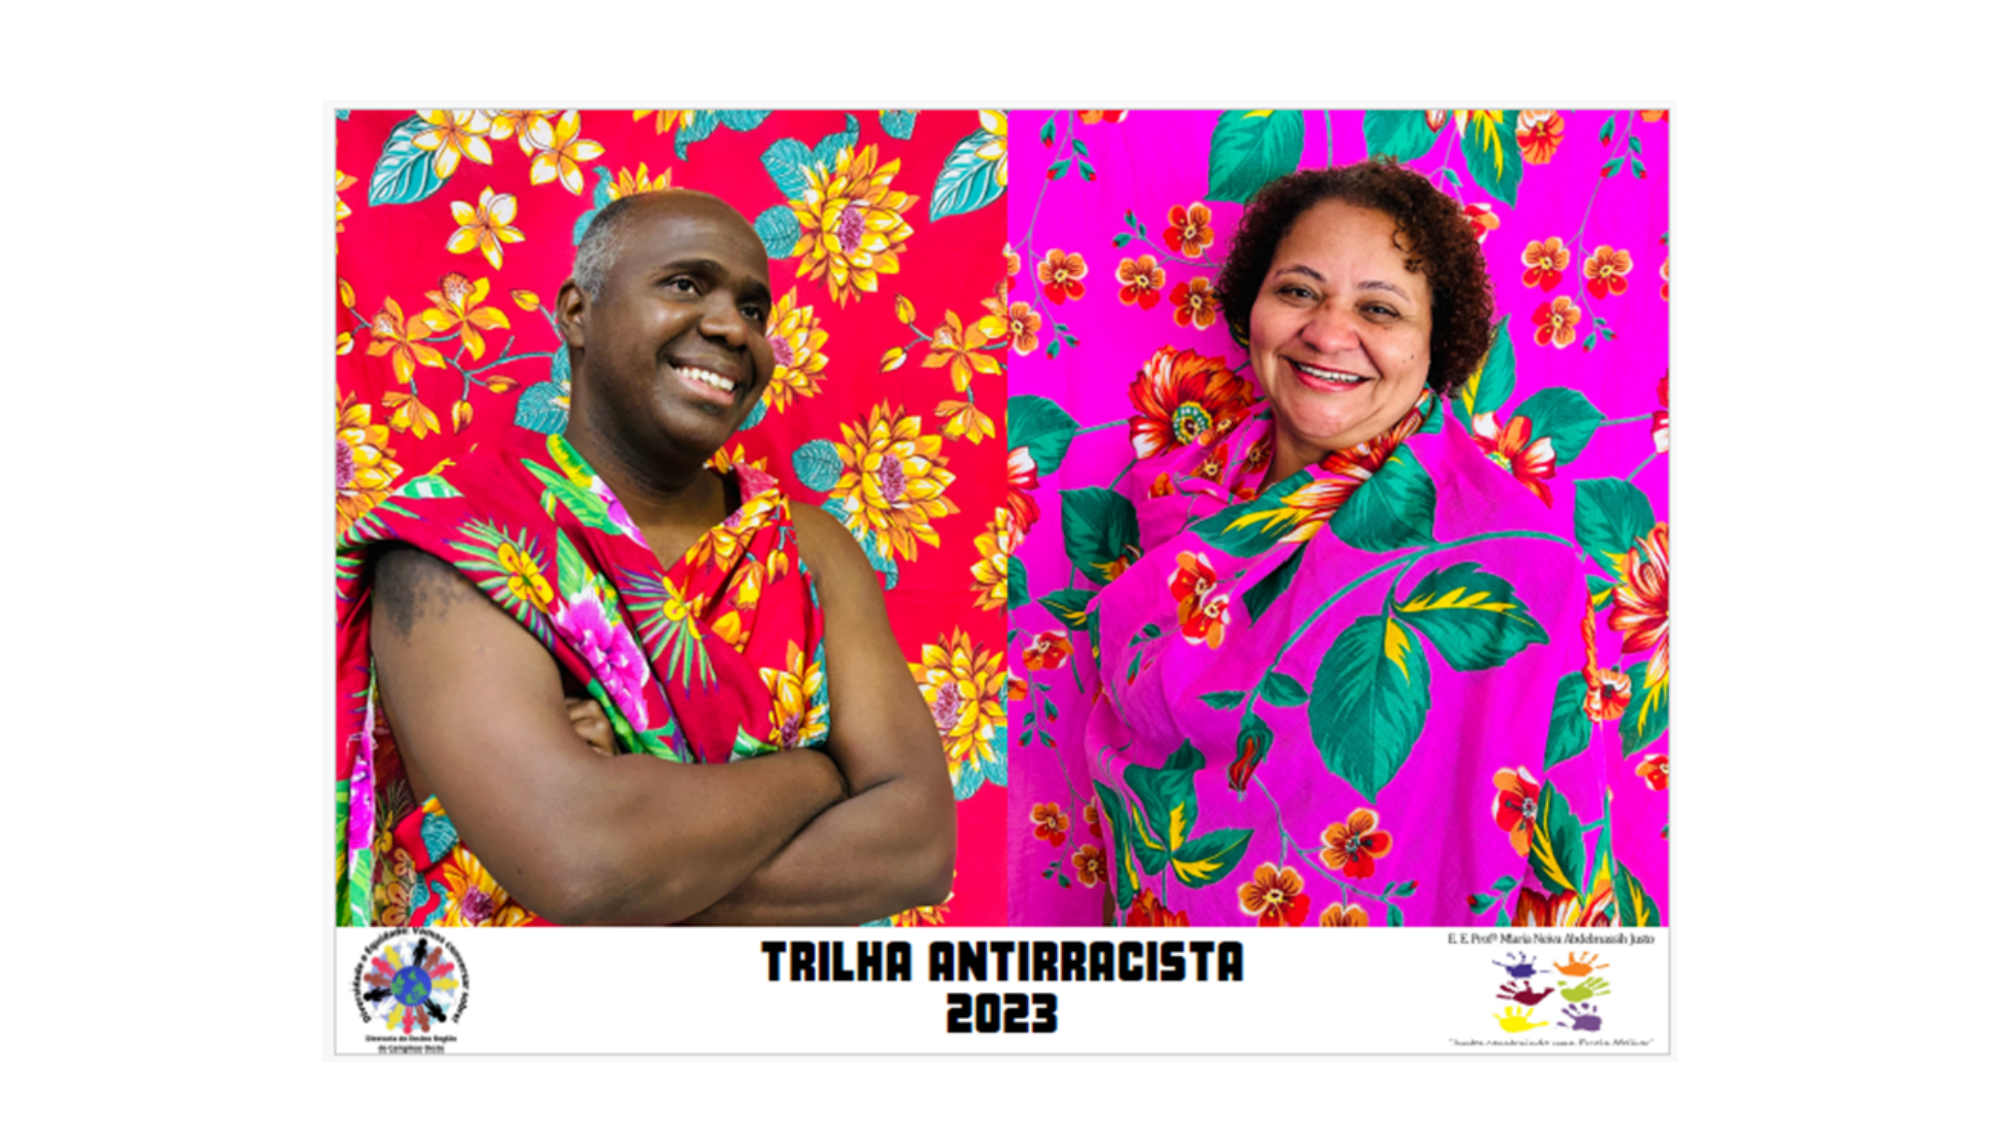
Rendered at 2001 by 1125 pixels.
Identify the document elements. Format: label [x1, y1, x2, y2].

picture [322, 100, 1678, 1063]
